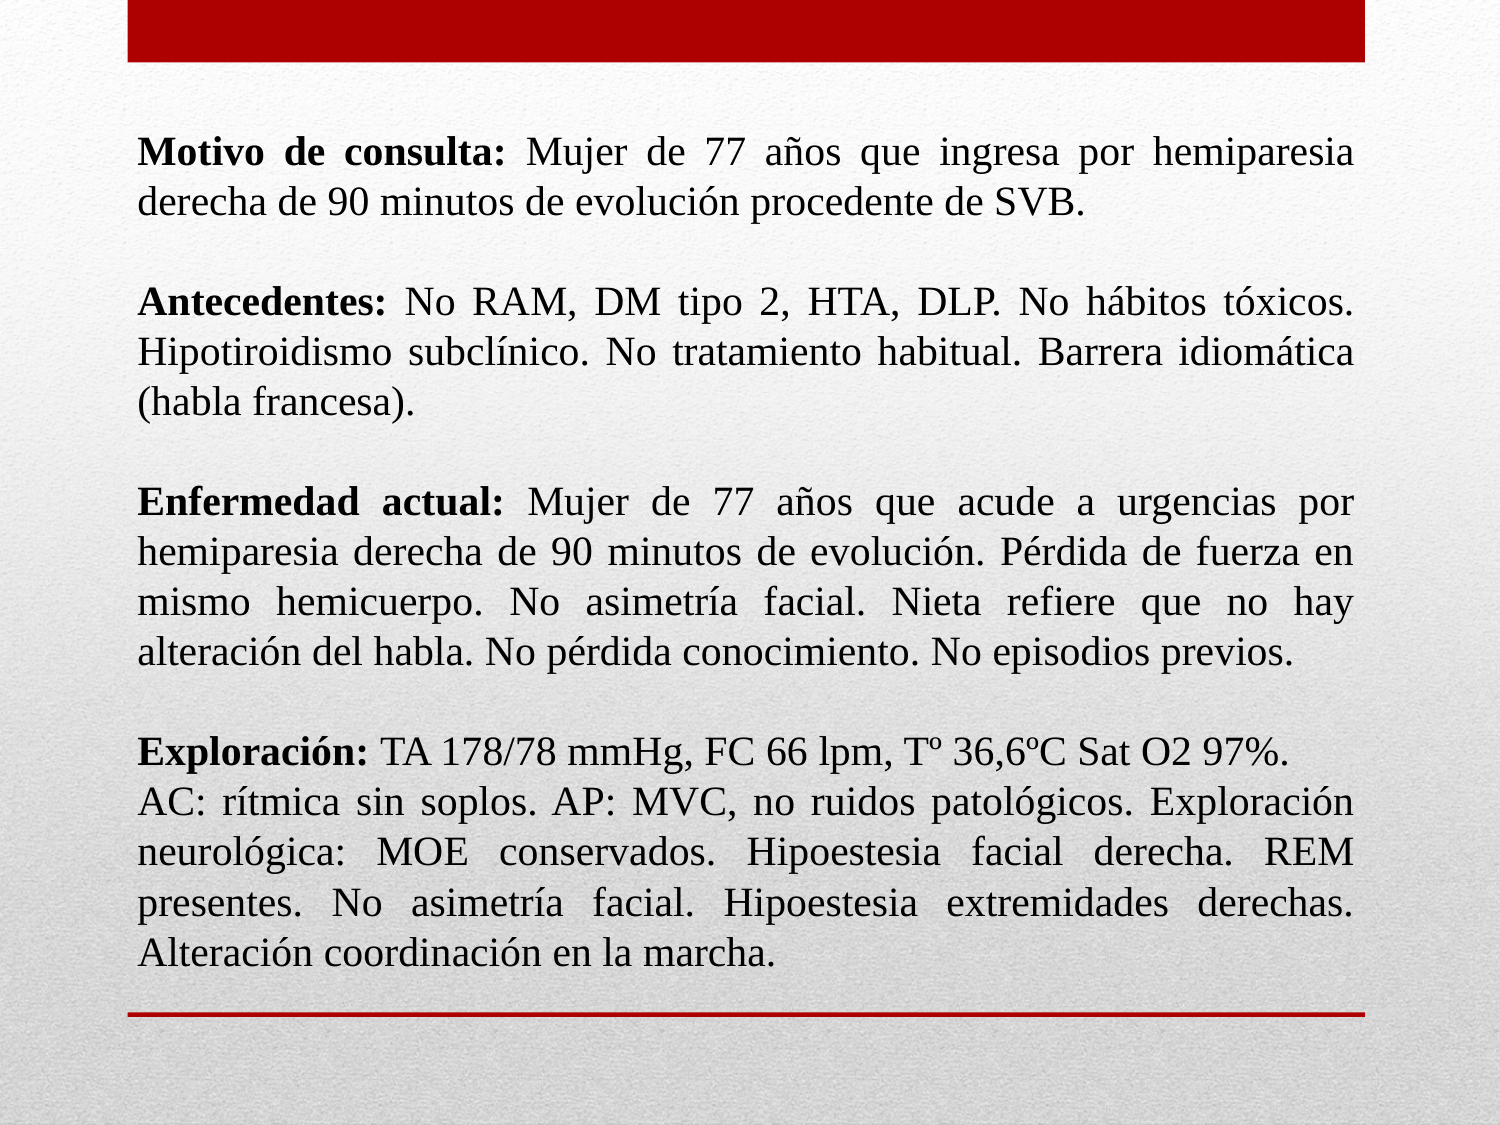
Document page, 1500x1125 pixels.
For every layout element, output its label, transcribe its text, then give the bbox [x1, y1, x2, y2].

text_box Motivo de consulta: Mujer de 77 años que ingresa por hemiparesia derecha de 90 minutos de evolución procedente de SVB. Antecedentes: No RAM, DM tipo 2, HTA, DLP. No hábitos tóxicos. Hipotiroidismo subclínico. No tratamiento habitual. Barrera idiomática (habla francesa). Enfermedad actual: Mujer de 77 años que acude a urgencias por hemiparesia derecha de 90 minutos de evolución. Pérdida de fuerza en mismo hemicuerpo. No asimetría facial. Nieta refiere que no hay alteración del habla. No pérdida conocimiento. No episodios previos. Exploración: TA 178/78 mmHg, FC 66 lpm, Tº 36,6ºC Sat O2 97%. AC: rítmica sin soplos. AP: MVC, no ruidos patológicos. Exploración neurológica: MOE conservados. Hipoestesia facial derecha. REM presentes. No asimetría facial. Hipoestesia extremidades derechas. Alteración coordinación en la marcha. [122, 116, 1371, 982]
